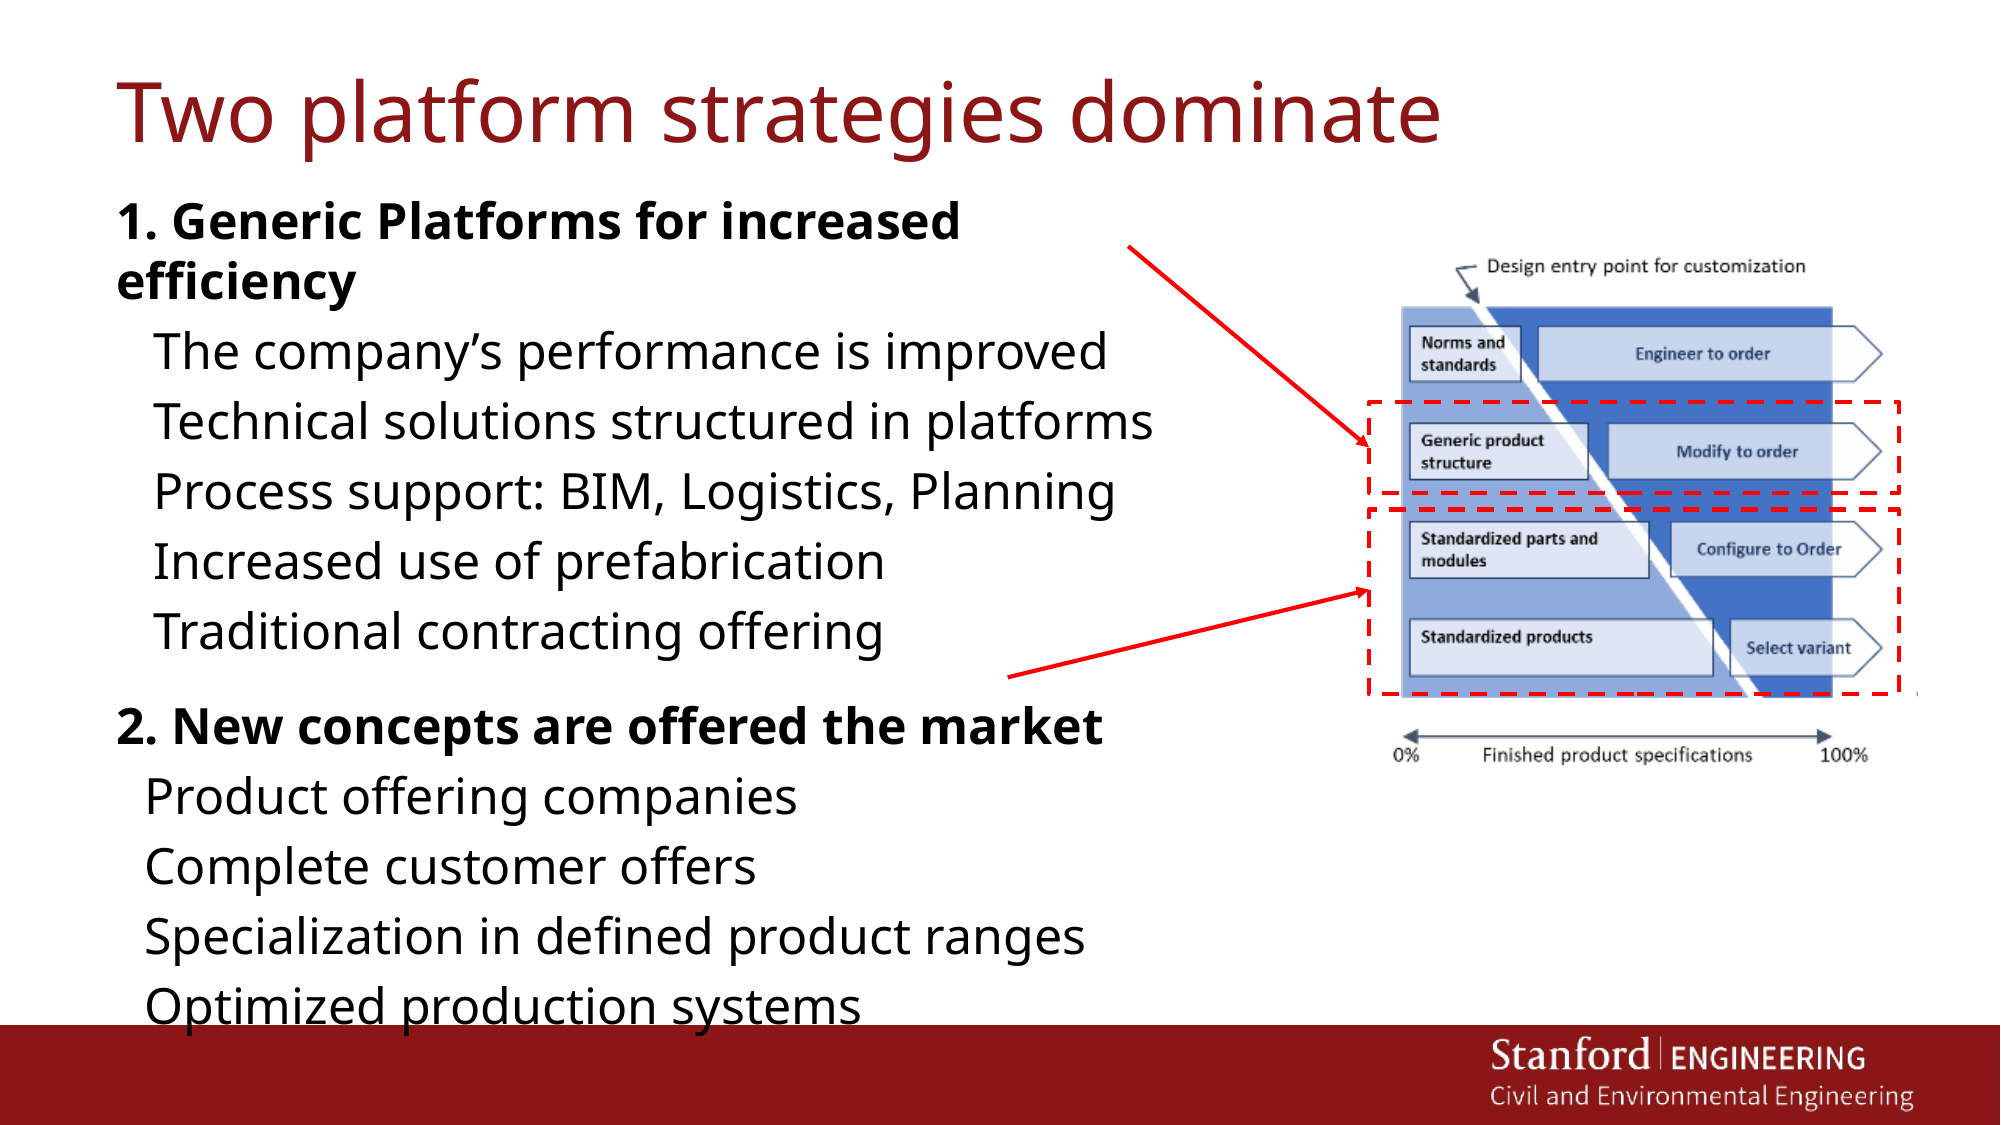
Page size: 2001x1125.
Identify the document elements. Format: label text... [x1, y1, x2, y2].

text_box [1007, 589, 1370, 678]
list 1. Generic Platforms for increased efficiency The company’s performance is improved Technical solutions structured in platforms Process support: BIM, Logistics, Planning Increased use of prefabrication Traditional contracting offering 2. New concepts are offered the market Product offering companies Complete customer offers Specialization in defined product ranges Optimized production systems [101, 174, 1194, 1037]
title Two platform strategies dominate [101, 32, 1827, 175]
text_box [1127, 245, 1370, 448]
picture [1471, 1015, 1929, 1125]
picture [1368, 245, 1919, 781]
